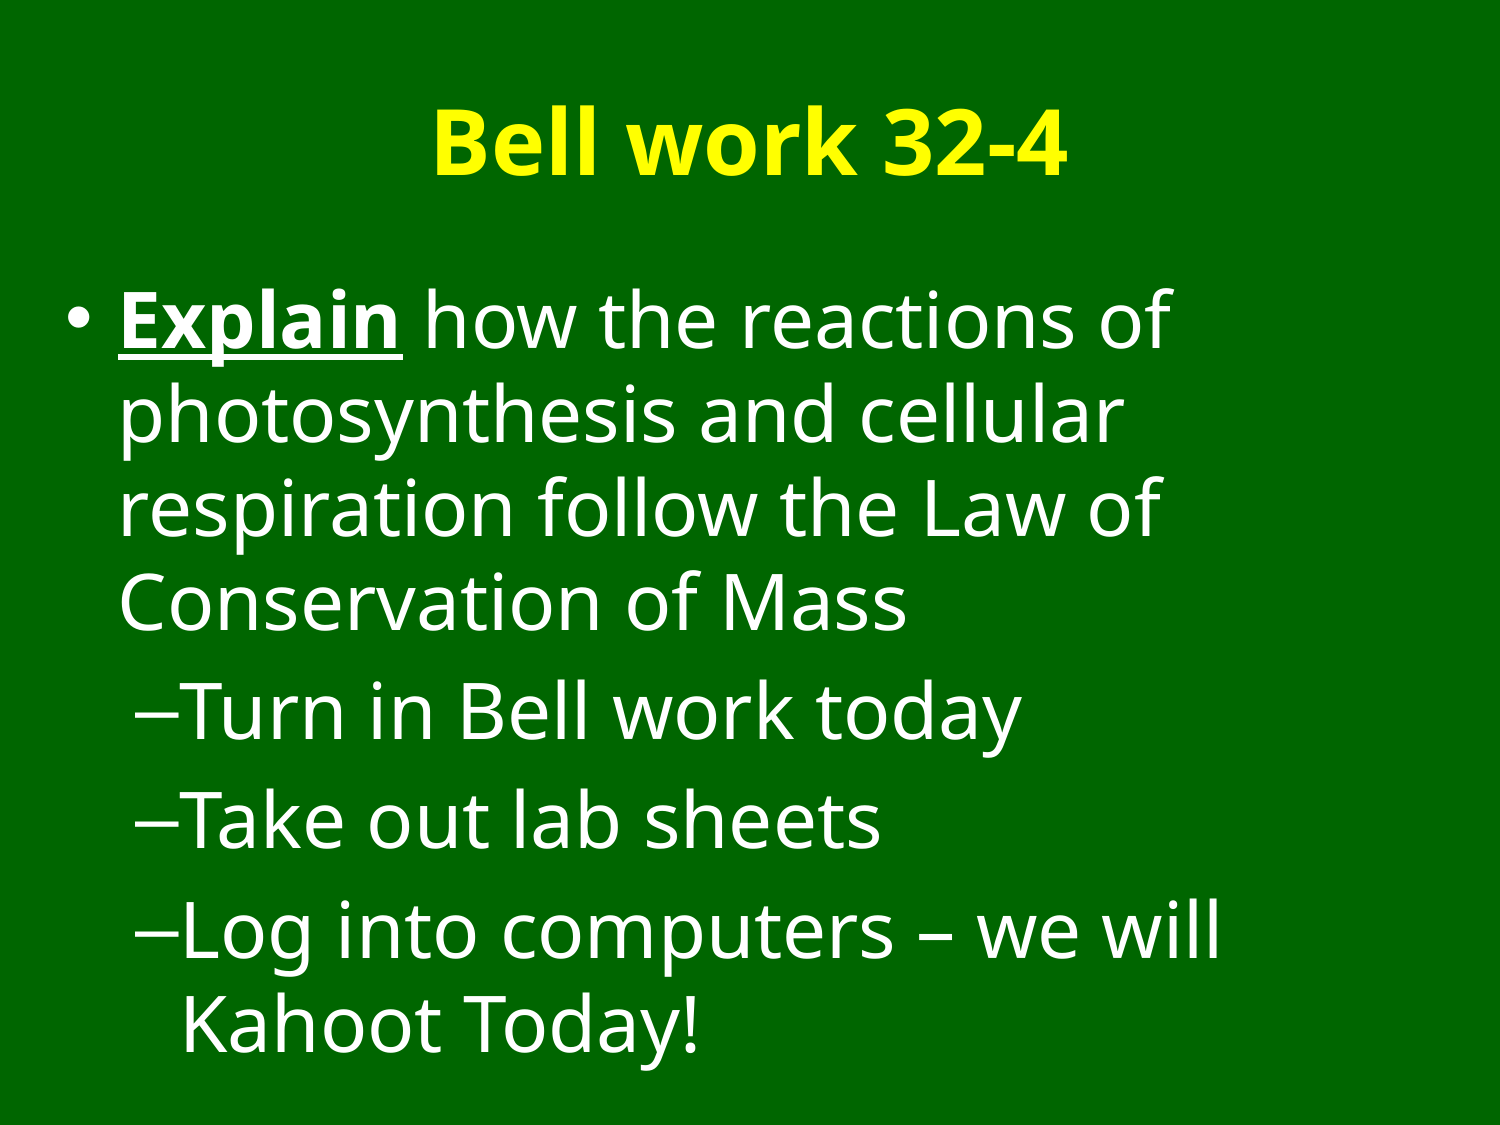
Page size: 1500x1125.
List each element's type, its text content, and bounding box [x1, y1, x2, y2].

list Explain how the reactions of photosynthesis and cellular respiration follow the Law of Conservation of Mass Turn in Bell work today Take out lab sheets Log into computers – we will Kahoot Today! [50, 262, 1450, 1080]
title Bell work 32-4 [24, 45, 1475, 233]
